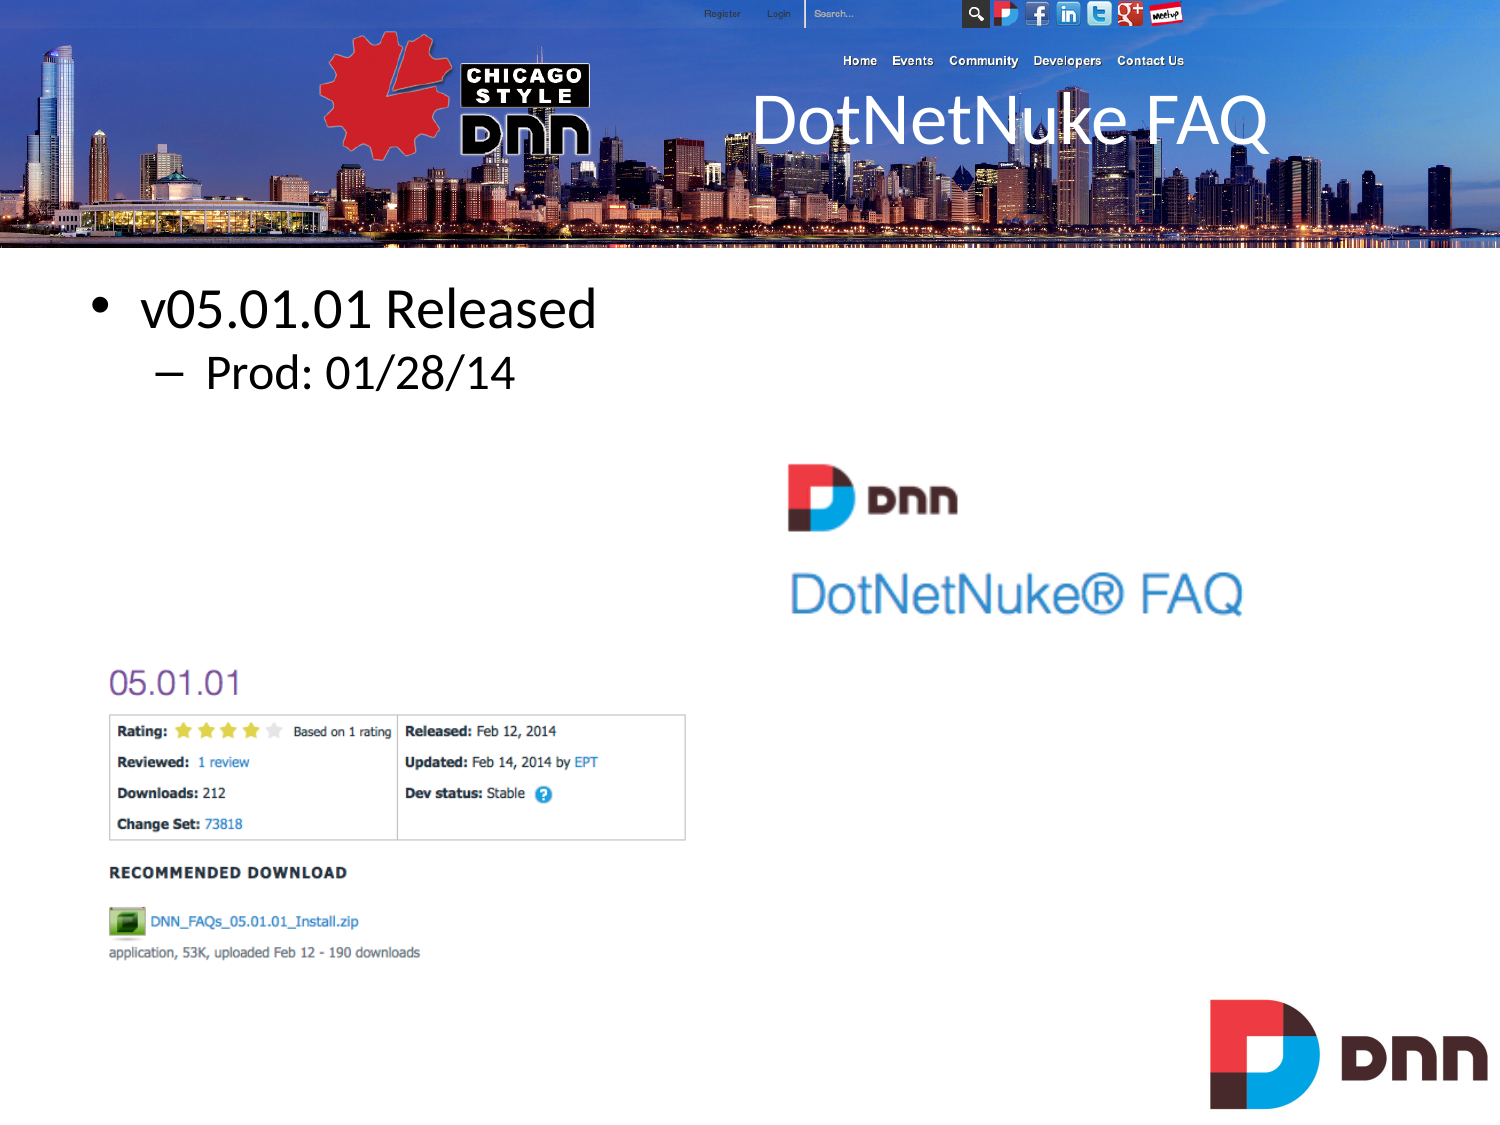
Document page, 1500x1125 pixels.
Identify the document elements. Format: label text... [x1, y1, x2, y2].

picture [1200, 984, 1500, 1125]
picture [0, 0, 1500, 248]
picture [100, 656, 695, 969]
list v05.01.01 Released Prod: 01/28/14 [75, 262, 738, 1005]
title DotNetNuke FAQ [595, 69, 1425, 234]
picture [772, 446, 1268, 640]
